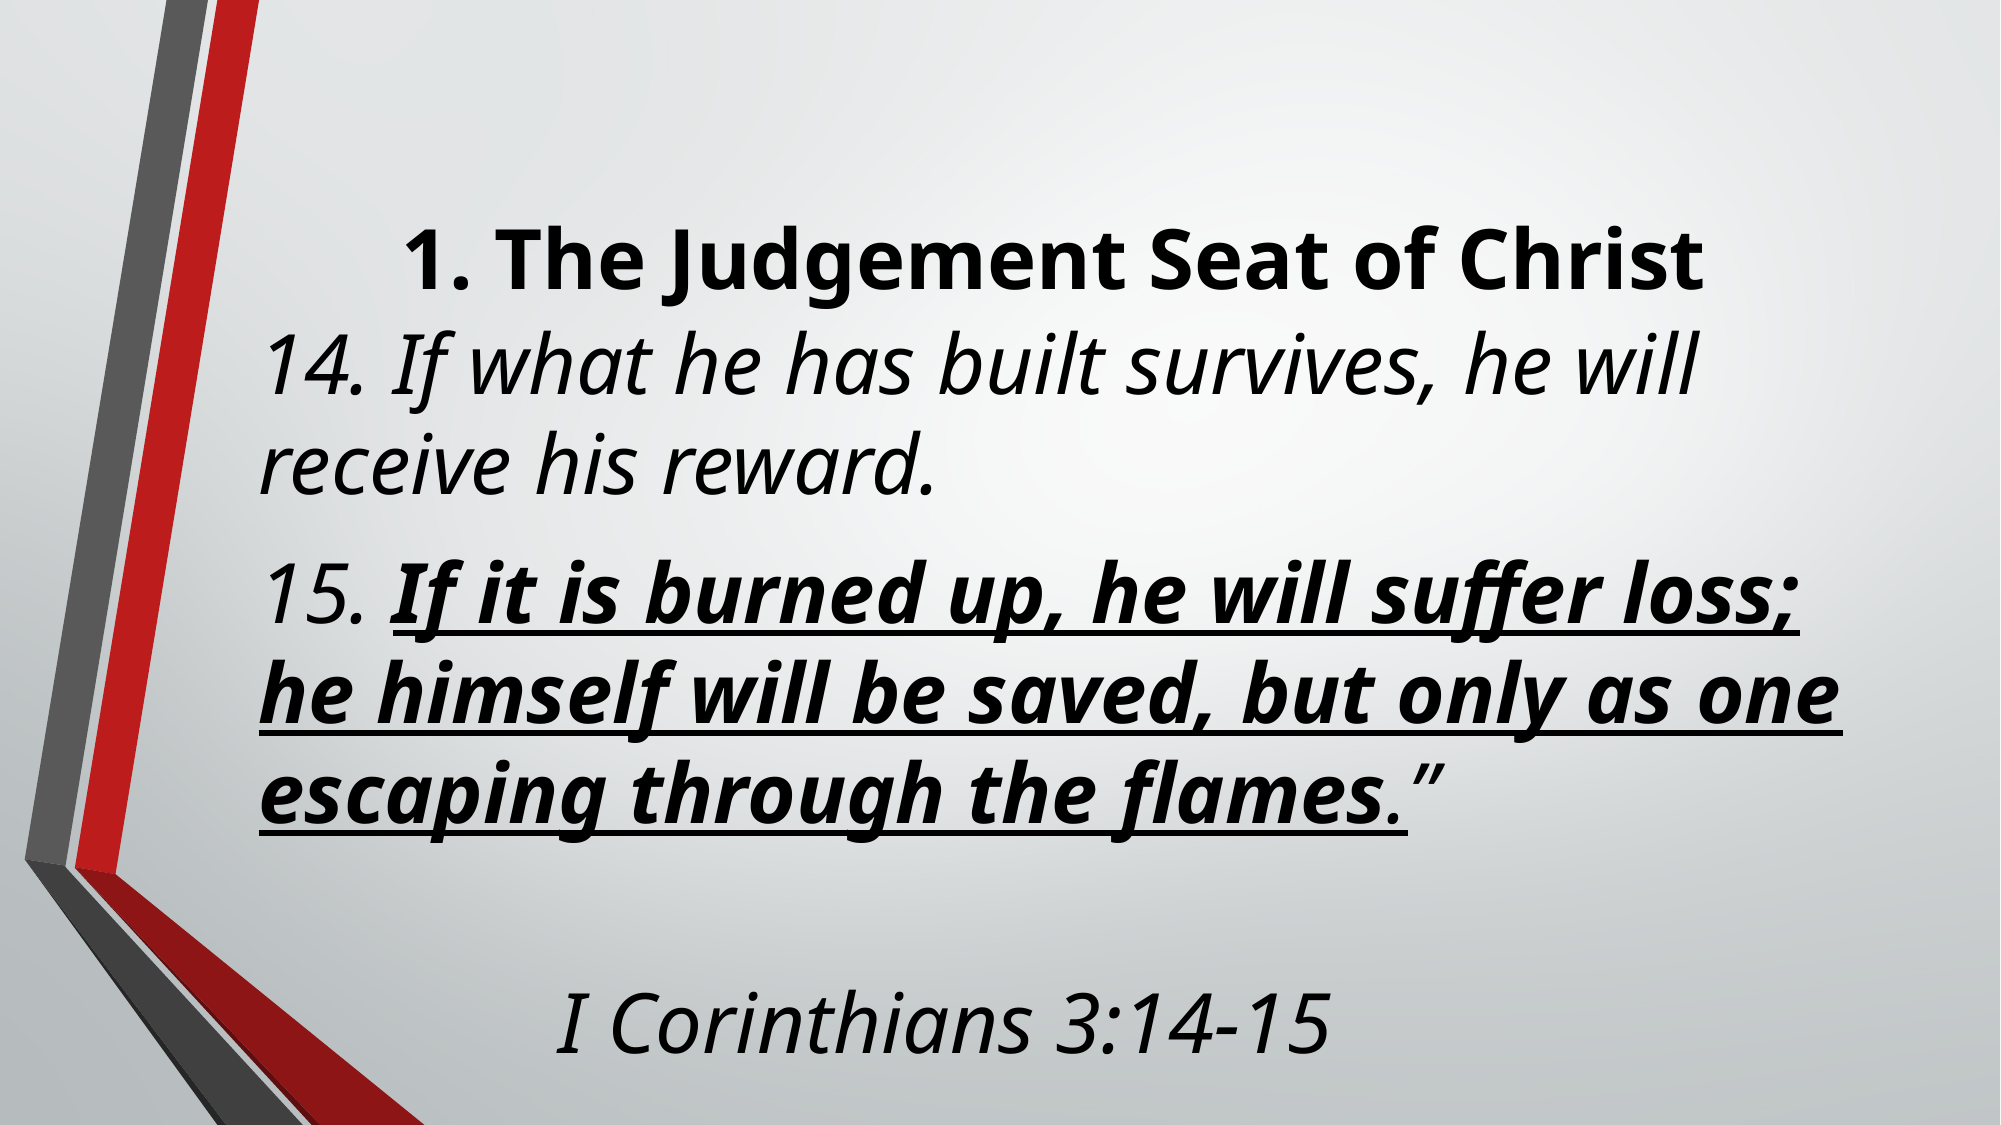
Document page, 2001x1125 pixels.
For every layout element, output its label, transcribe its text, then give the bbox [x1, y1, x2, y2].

title 1. The Judgement Seat of Christ [243, 112, 1887, 399]
list 14. If what he has built survives, he will receive his reward. 15. If it is burned up, he will suffer loss; he himself will be saved, but only as one escaping through the flames.” I Corinthians 3:14-15 [243, 399, 1887, 982]
